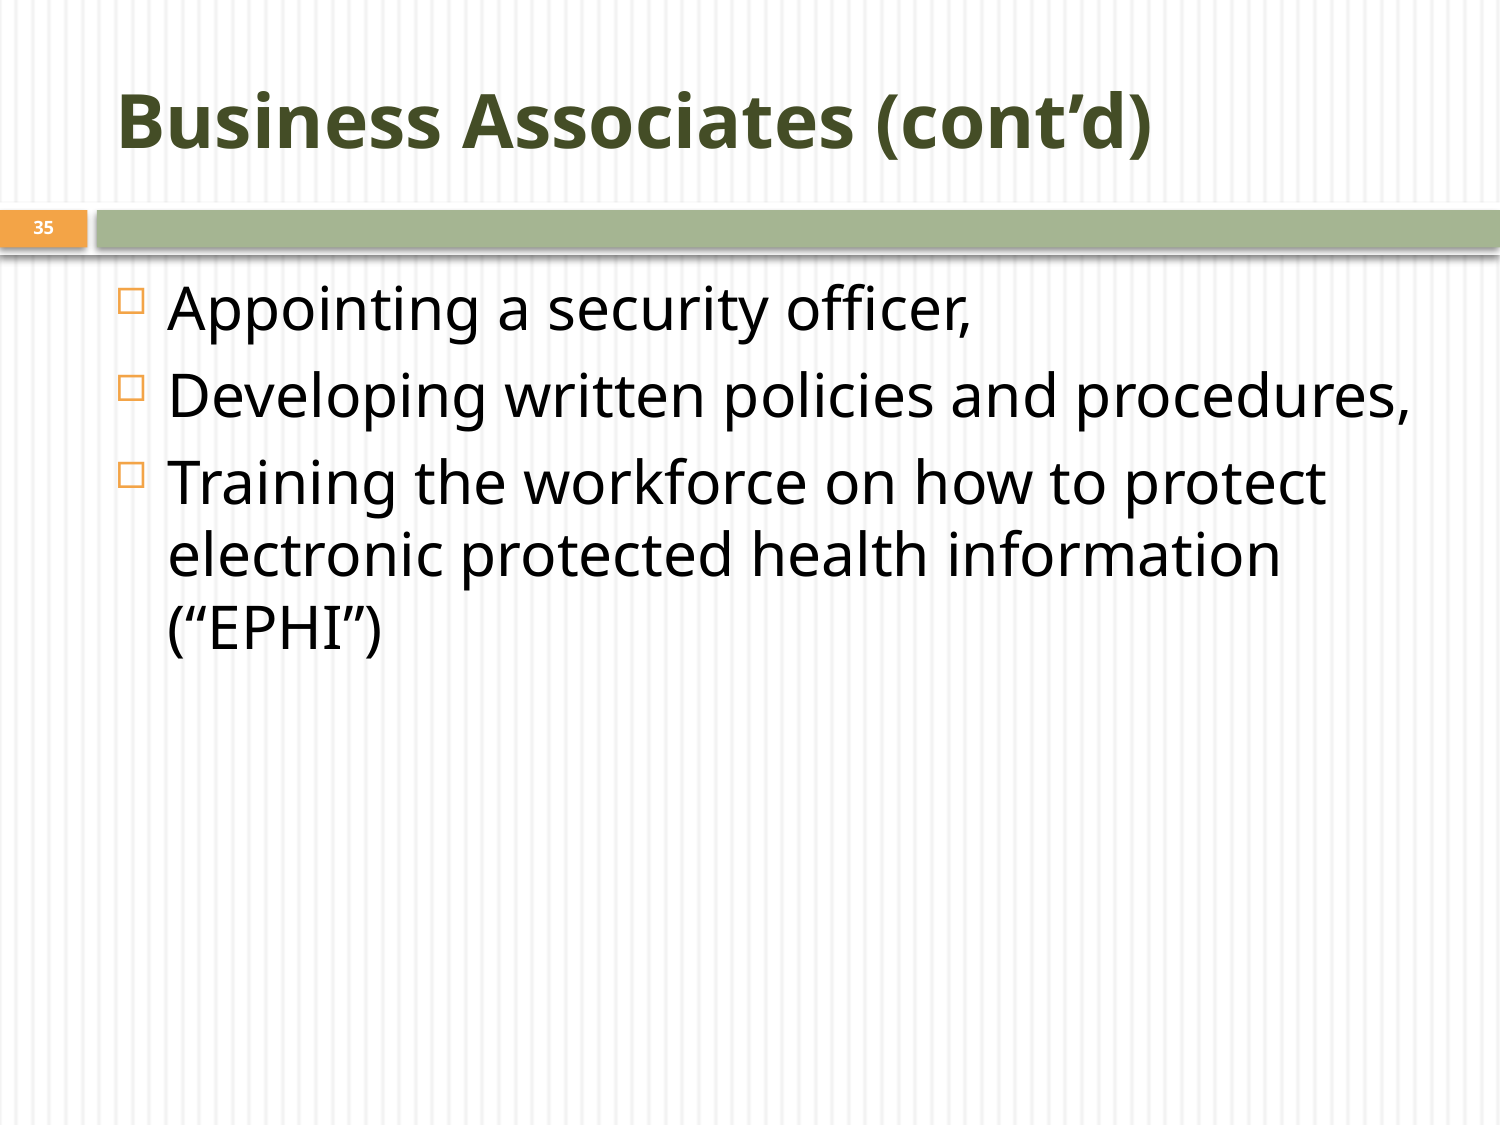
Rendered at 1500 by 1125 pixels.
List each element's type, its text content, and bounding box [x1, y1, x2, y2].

list Appointing a security officer, Developing written policies and procedures, Training the workforce on how to protect electronic protected health information (“EPHI”) [100, 262, 1438, 1000]
title Business Associates (cont’d) [100, 37, 1438, 200]
slide_number 35 [0, 208, 88, 249]
